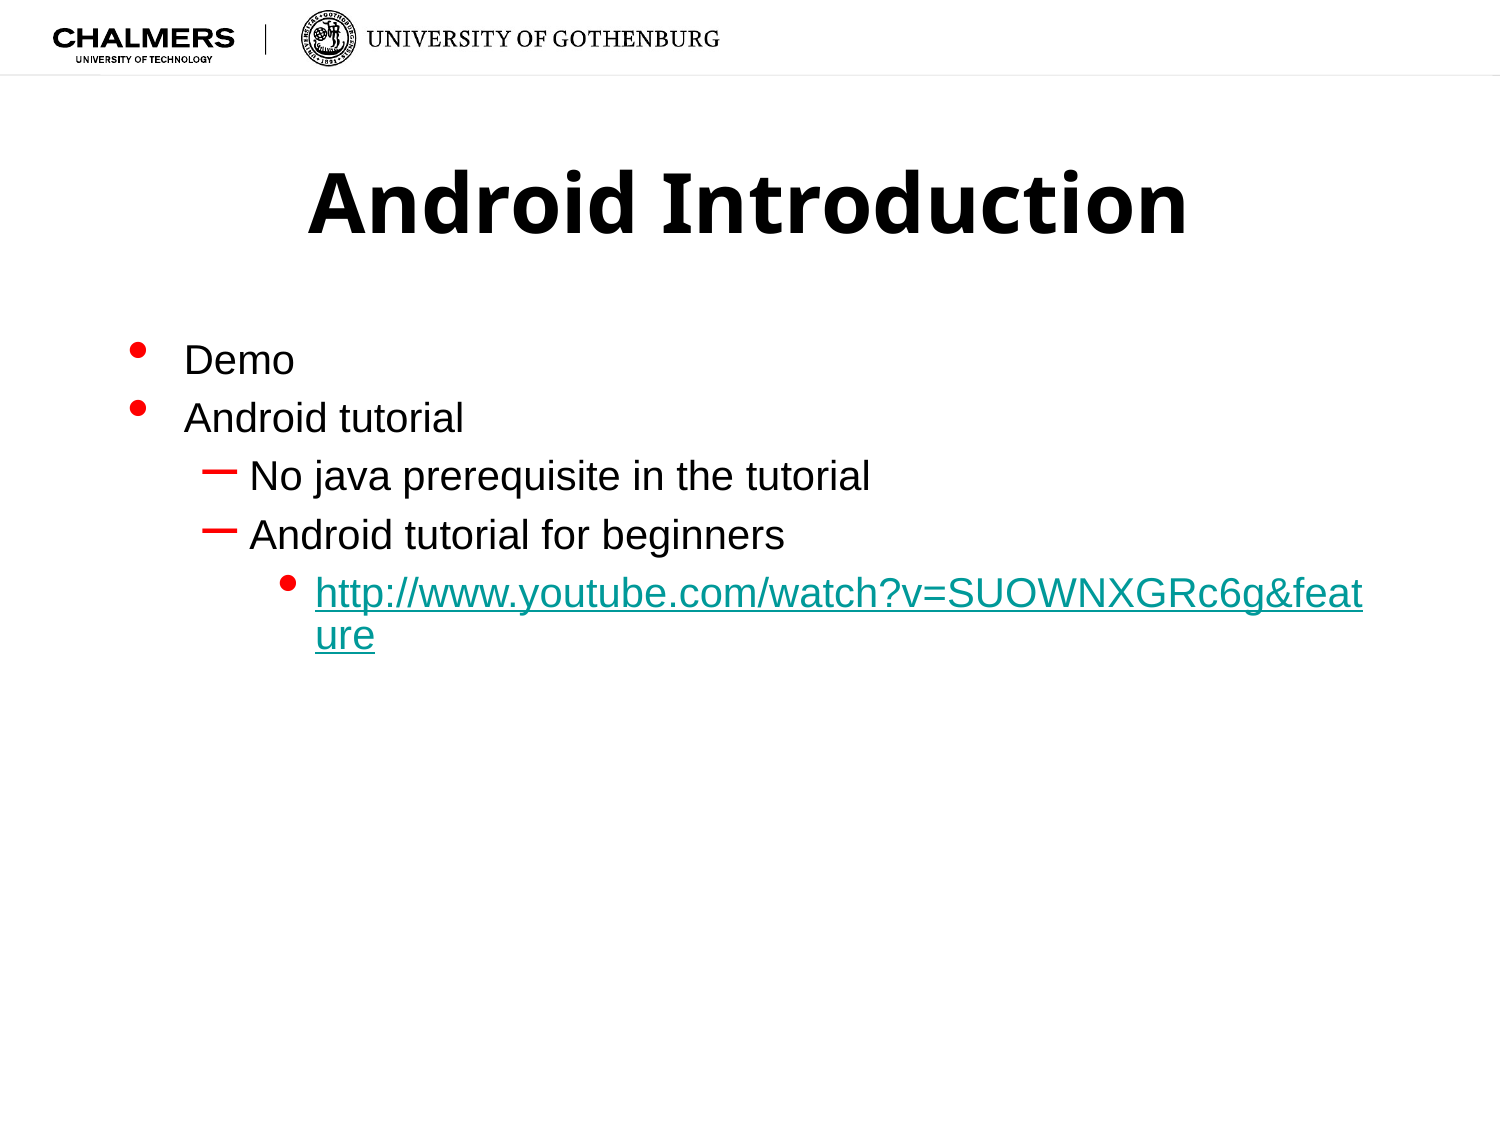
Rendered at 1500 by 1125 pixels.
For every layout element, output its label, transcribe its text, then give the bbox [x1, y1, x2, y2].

list Demo Android tutorial No java prerequisite in the tutorial Android tutorial for beginners http://www.youtube.com/watch?v=SUOWNXGRc6g&feature [112, 324, 1388, 1063]
title Android Introduction [0, 137, 1500, 263]
picture [301, 10, 720, 67]
